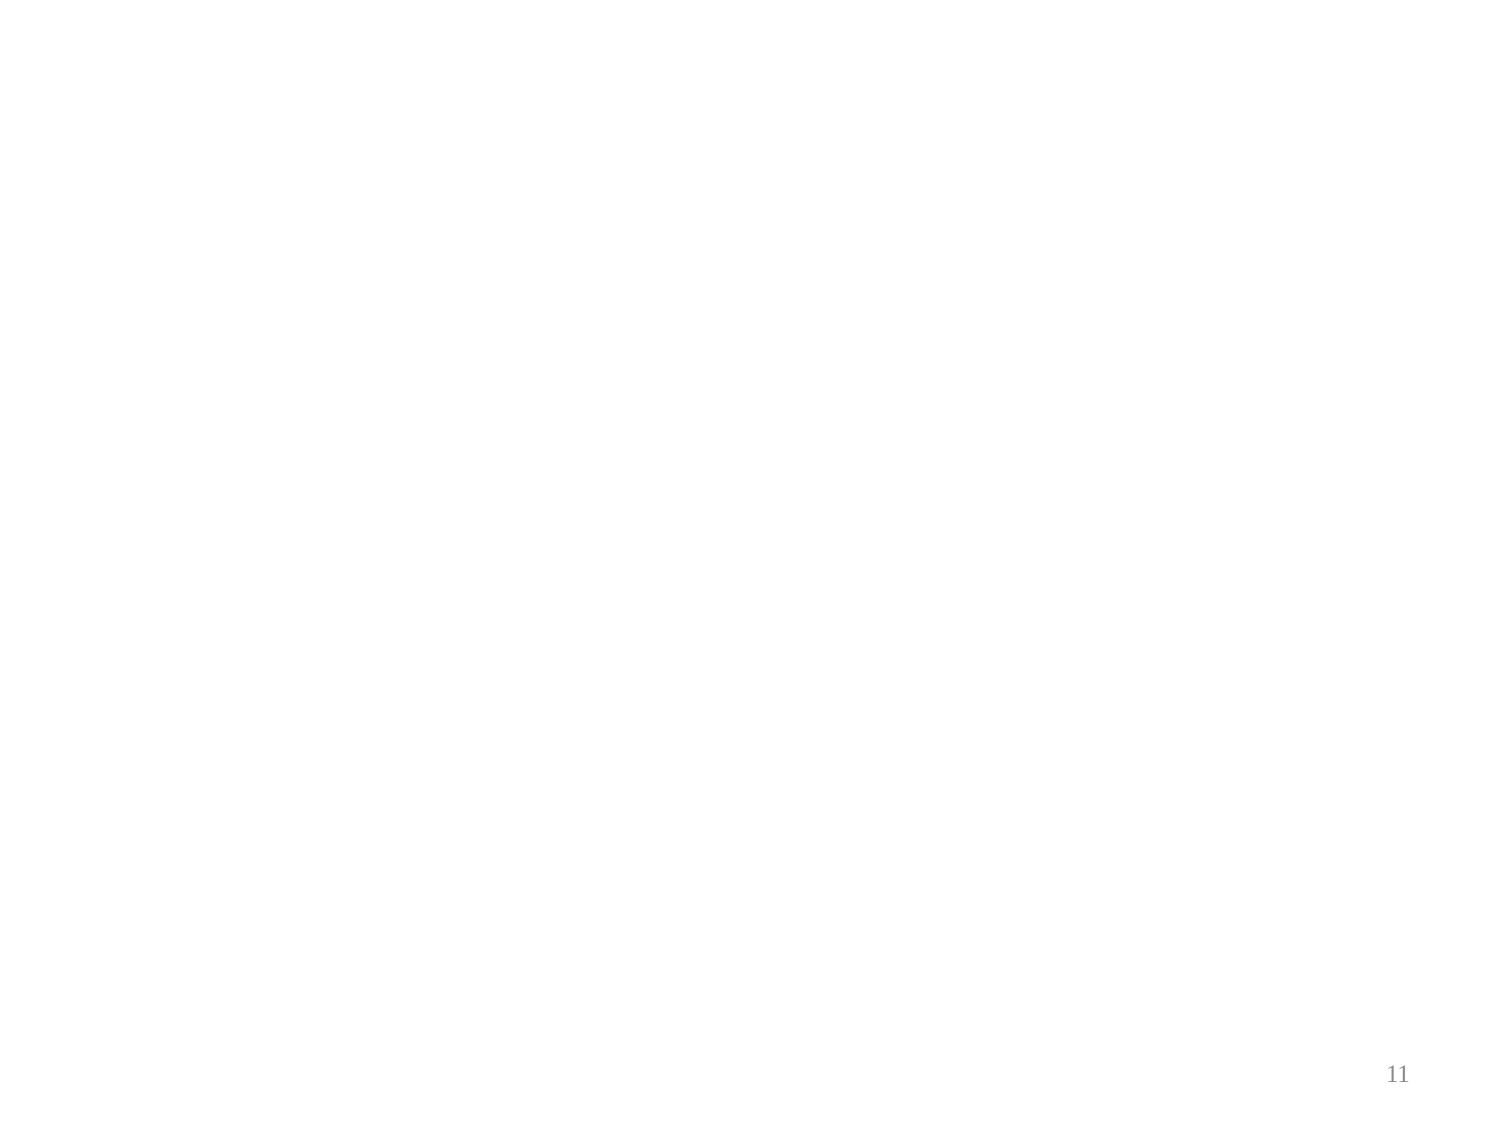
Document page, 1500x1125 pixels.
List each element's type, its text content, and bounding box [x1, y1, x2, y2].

slide_number 11 [1074, 1042, 1425, 1103]
